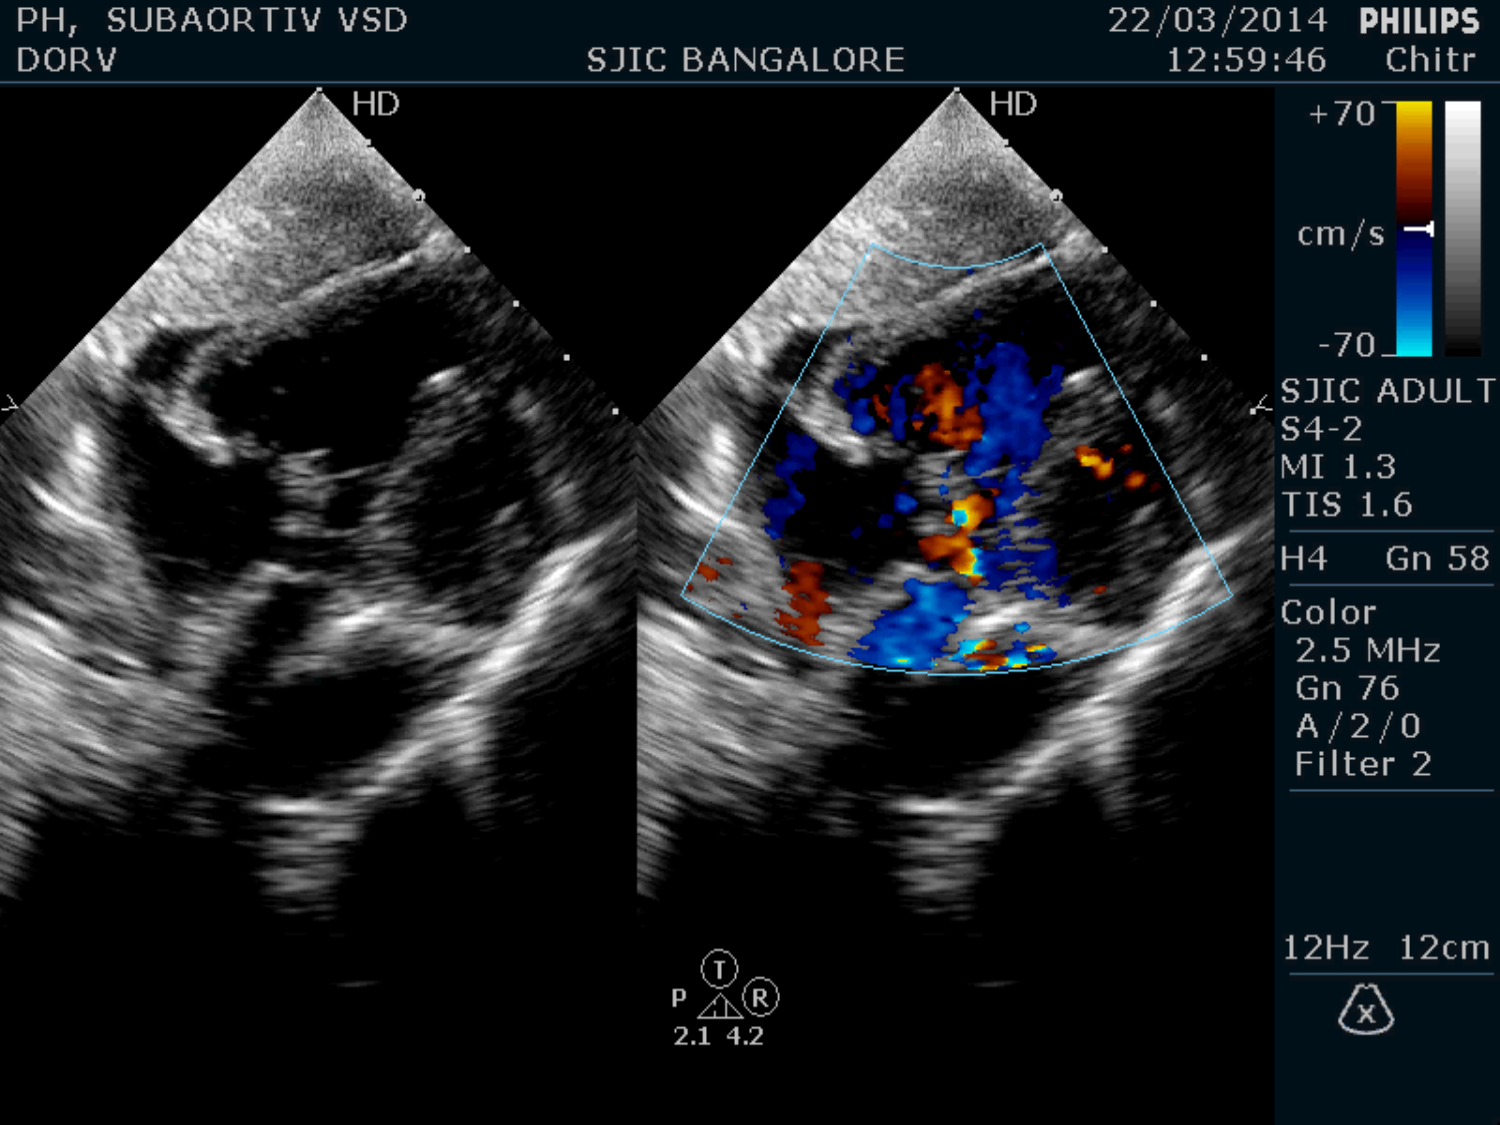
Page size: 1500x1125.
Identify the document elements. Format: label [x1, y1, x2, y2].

list [0, 0, 1500, 1125]
